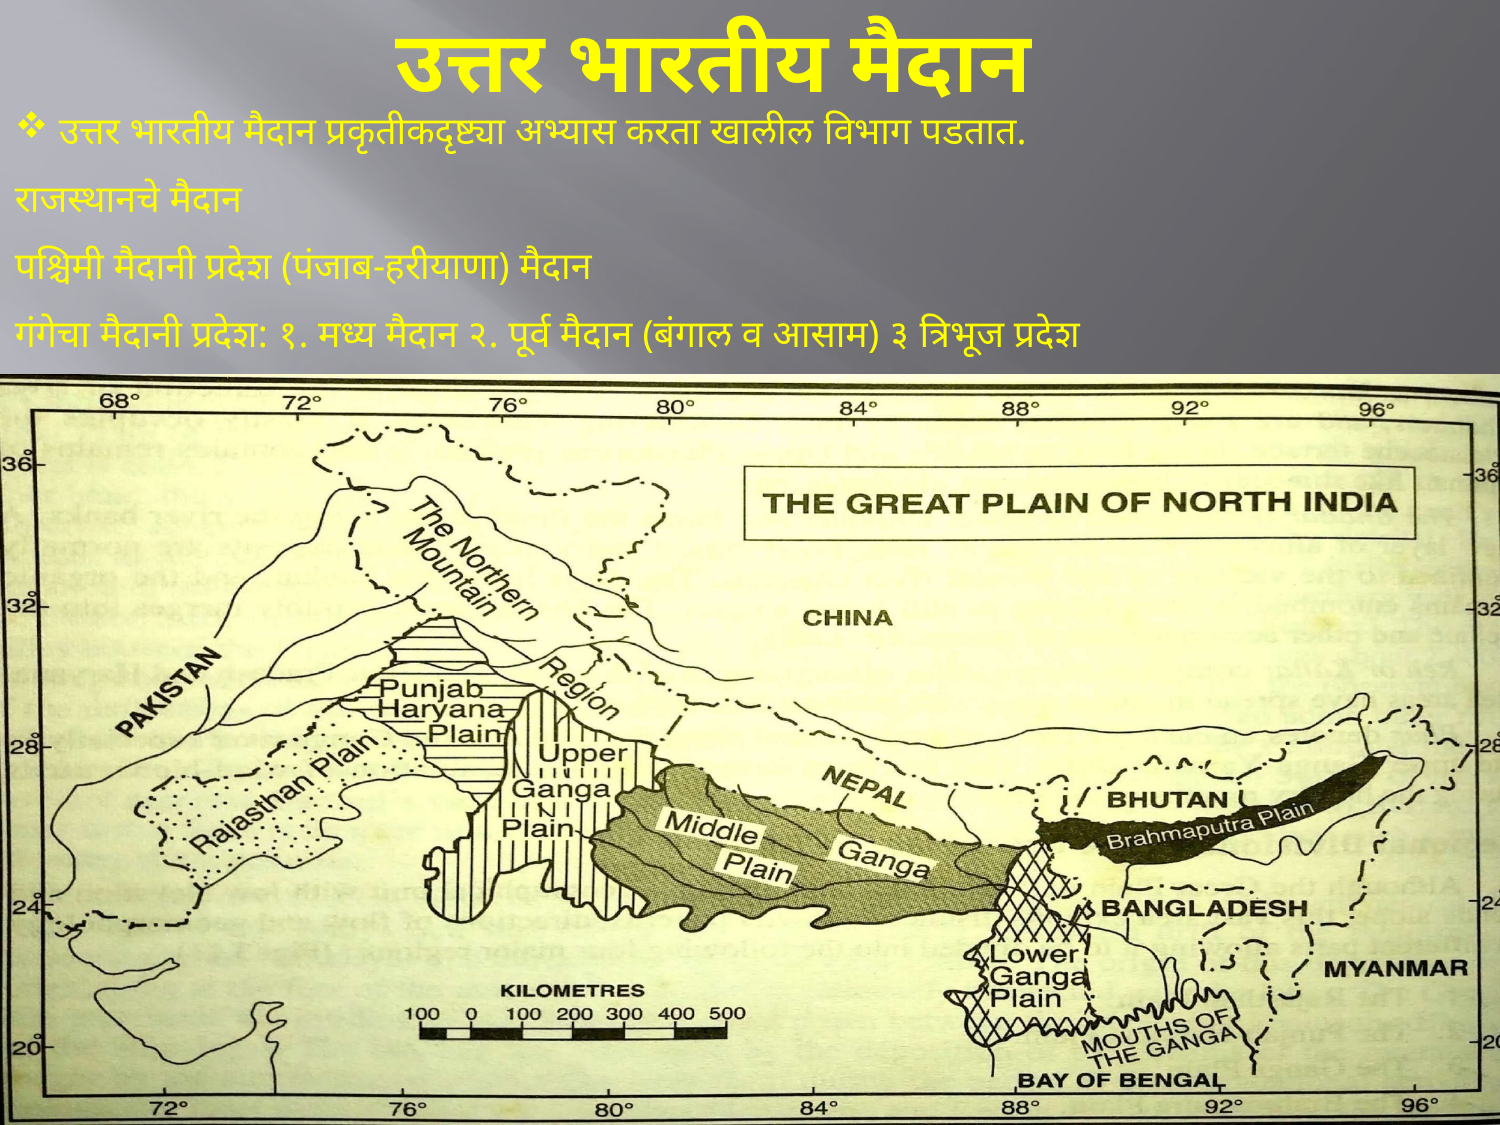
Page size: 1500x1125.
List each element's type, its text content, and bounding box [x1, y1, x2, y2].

text_box उत्तर भारतीय मैदान प्रकृतीकदृष्ट्या अभ्यास करता खालील विभाग पडतात. राजस्थानचे मैदान पश्चिमी मैदानी प्रदेश (पंजाब-हरीयाणा) मैदान गंगेचा मैदानी प्रदेश: १. मध्य मैदान २. पूर्व मैदान (बंगाल व आसाम) ३ त्रिभूज प्रदेश [0, 99, 1475, 363]
picture [0, 374, 1500, 1125]
text_box उत्तर भारतीय मैदान [49, 0, 1400, 99]
